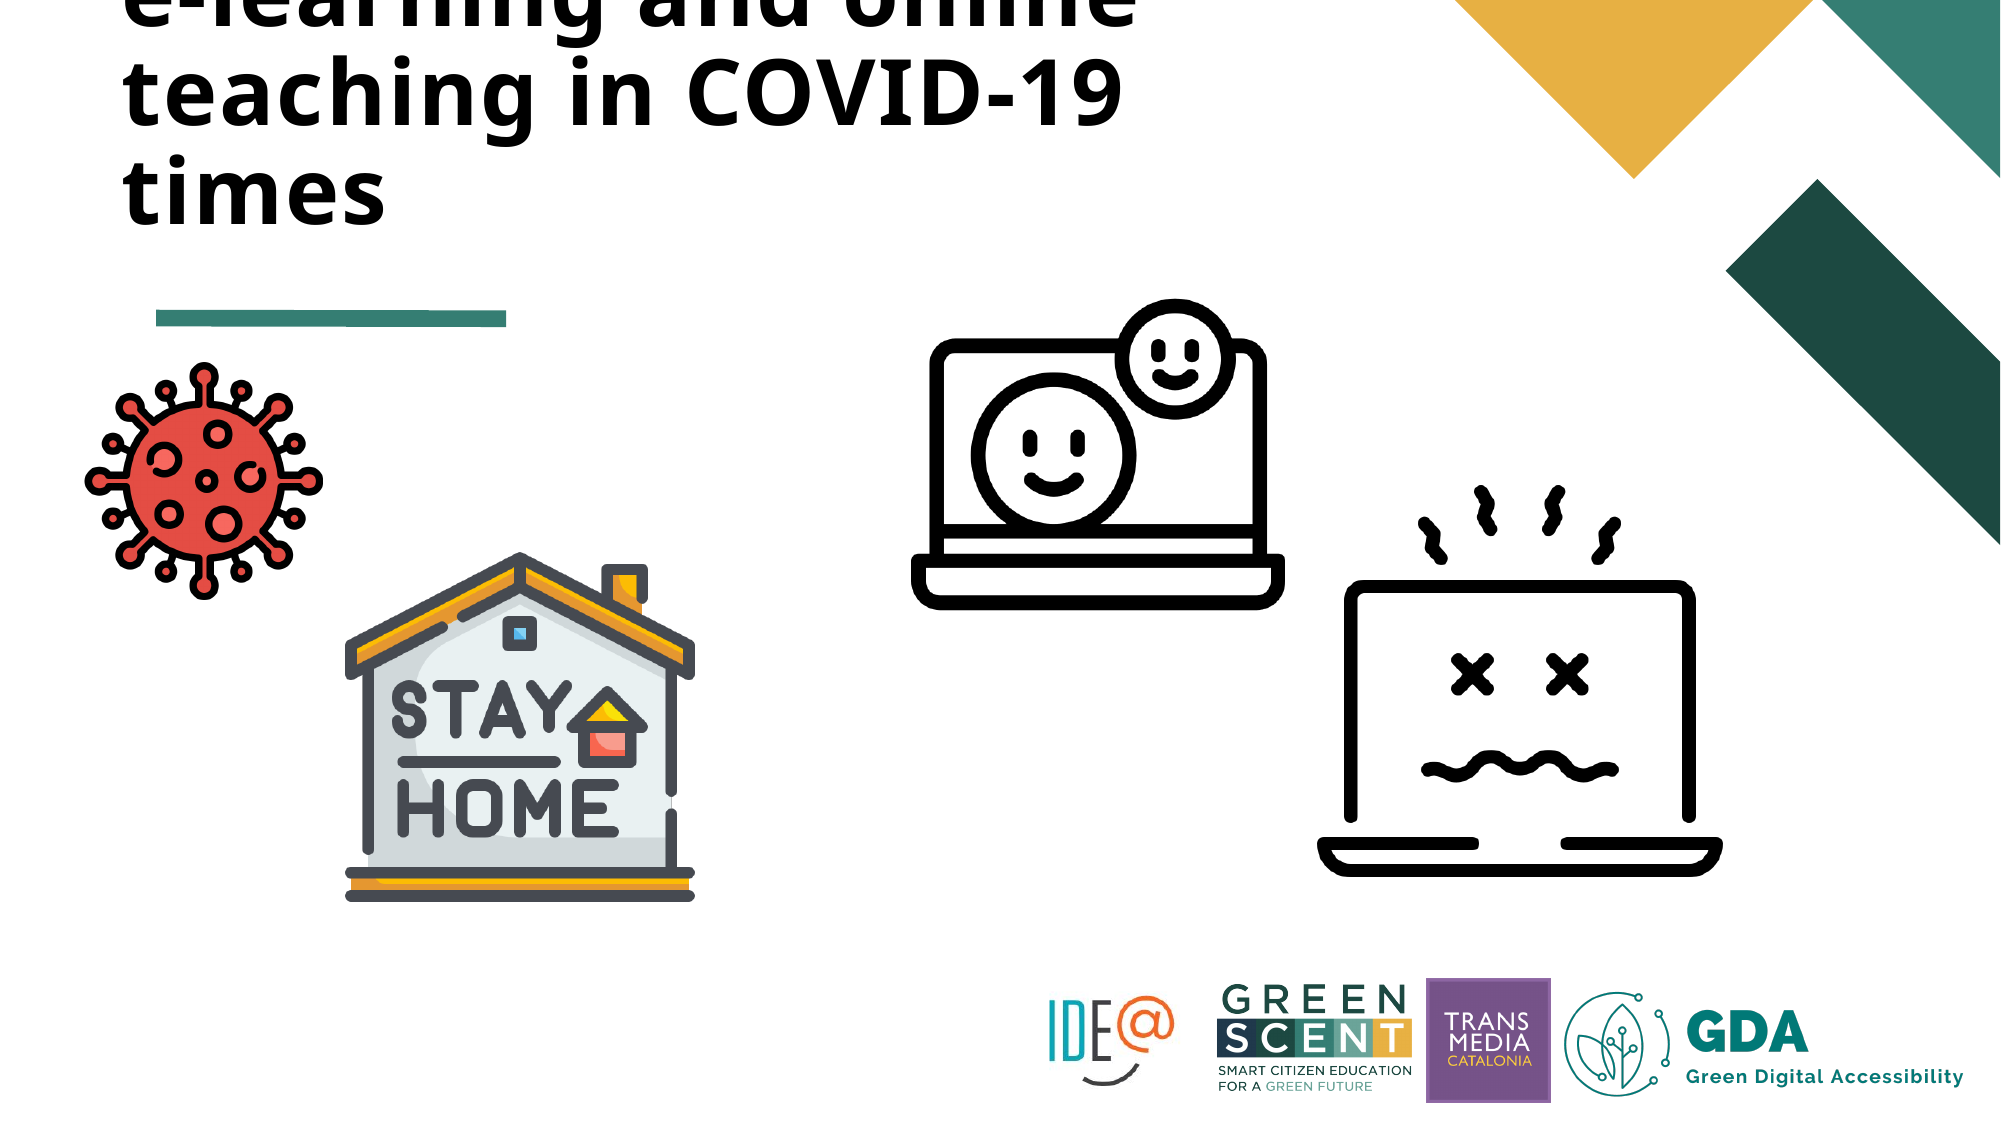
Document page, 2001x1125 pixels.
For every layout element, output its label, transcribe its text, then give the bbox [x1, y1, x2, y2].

picture [84, 362, 323, 600]
picture [1036, 937, 2000, 1125]
title e-learning and online teaching in COVID-19 times [121, 144, 1410, 245]
picture [1303, 471, 1736, 904]
picture [333, 540, 706, 913]
picture [911, 267, 1285, 641]
